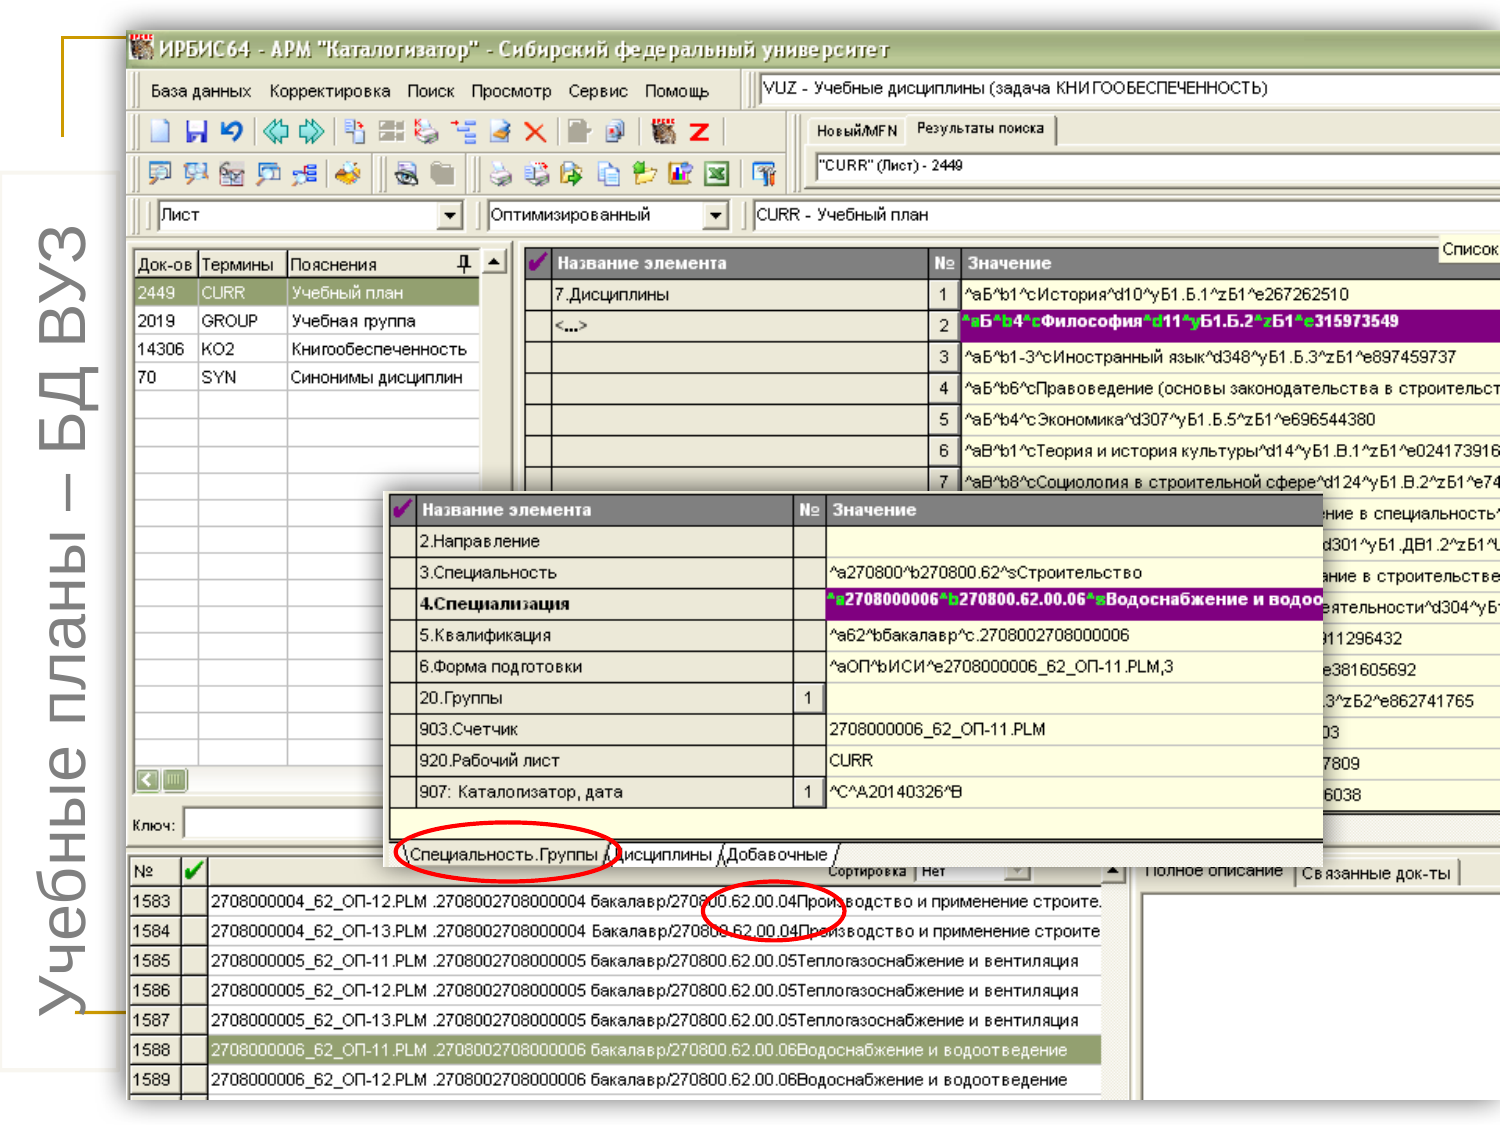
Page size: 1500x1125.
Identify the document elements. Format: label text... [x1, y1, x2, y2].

picture [126, 30, 1500, 1100]
text_box Учебные планы – БД ВУЗ [0, 171, 102, 1072]
